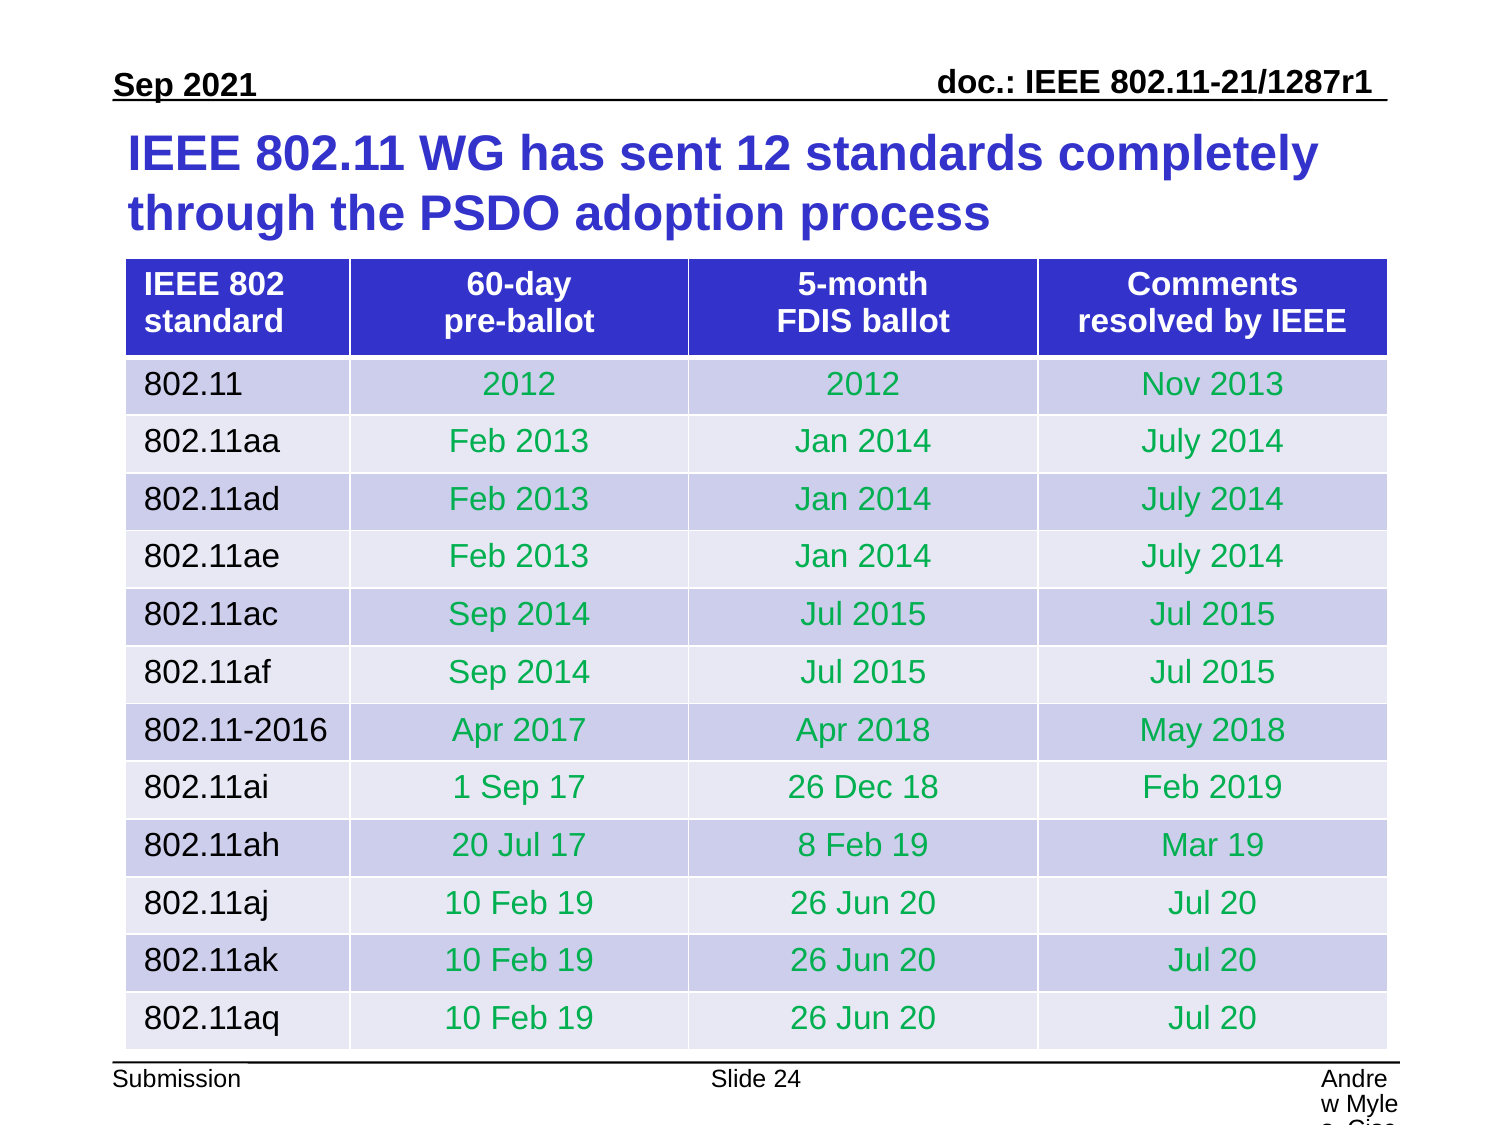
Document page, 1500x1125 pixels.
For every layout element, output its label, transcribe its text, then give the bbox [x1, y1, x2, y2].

table_cell 1 Sep 17 [351, 762, 688, 818]
table_cell 10 Feb 19 [351, 993, 688, 1049]
table_cell July 2014 [1039, 416, 1387, 472]
title IEEE 802.11 WG has sent 12 standards completely through the PSDO adoption process [112, 112, 1388, 288]
table_cell 802.11 [126, 360, 349, 414]
table_cell Apr 2017 [351, 704, 688, 760]
table_cell Apr 2018 [689, 704, 1037, 760]
table_header 5-month FDIS ballot [689, 259, 1037, 355]
table_cell 802.11ai [126, 762, 349, 818]
table_cell Jul 2015 [689, 647, 1037, 703]
table_cell Jul 2015 [1039, 647, 1387, 703]
table_header IEEE 802 standard [126, 259, 349, 355]
table_cell 26 Jun 20 [689, 993, 1037, 1049]
table_cell Mar 19 [1039, 820, 1387, 876]
table_cell July 2014 [1039, 474, 1387, 530]
table_cell 10 Feb 19 [351, 935, 688, 991]
table_cell Jul 2015 [1039, 589, 1387, 645]
table_cell 802.11-2016 [126, 704, 349, 760]
footer Andrew Myles, Cisco [1320, 1061, 1402, 1093]
table_cell 26 Dec 18 [689, 762, 1037, 818]
table_cell 26 Jun 20 [689, 935, 1037, 991]
table_cell 802.11ac [126, 589, 349, 645]
table_cell 10 Feb 19 [351, 878, 688, 933]
table_cell Jan 2014 [689, 416, 1037, 472]
table_cell May 2018 [1039, 704, 1387, 760]
table_cell Feb 2019 [1039, 762, 1387, 818]
table_header 60-day pre-ballot [351, 259, 688, 355]
table_cell 802.11aa [126, 416, 349, 472]
table_cell Jan 2014 [689, 531, 1037, 587]
table_cell 802.11aj [126, 878, 349, 933]
table_cell Jul 20 [1039, 878, 1387, 933]
table_cell 802.11ad [126, 474, 349, 530]
table_header Comments resolved by IEEE [1039, 259, 1387, 355]
table_cell 20 Jul 17 [351, 820, 688, 876]
table_cell 26 Jun 20 [689, 878, 1037, 933]
table_cell 802.11af [126, 647, 349, 703]
table_cell Feb 2013 [351, 416, 688, 472]
table_cell Jan 2014 [689, 474, 1037, 530]
table_cell Sep 2014 [351, 589, 688, 645]
table_cell 2012 [689, 360, 1037, 414]
table_cell 802.11ah [126, 820, 349, 876]
table_cell 2012 [351, 360, 688, 414]
table_cell 802.11ak [126, 935, 349, 991]
table_cell Jul 20 [1039, 935, 1387, 991]
table_cell 8 Feb 19 [689, 820, 1037, 876]
table_cell Jul 2015 [689, 589, 1037, 645]
table_cell 802.11aq [126, 993, 349, 1049]
table_cell 802.11ae [126, 531, 349, 587]
table_cell Sep 2014 [351, 647, 688, 703]
table_cell Jul 20 [1039, 993, 1387, 1049]
table_cell July 2014 [1039, 531, 1387, 587]
table_cell Nov 2013 [1039, 360, 1387, 414]
table_cell Feb 2013 [351, 474, 688, 530]
table_cell Feb 2013 [351, 531, 688, 587]
slide_number Slide 24 [709, 1061, 803, 1093]
